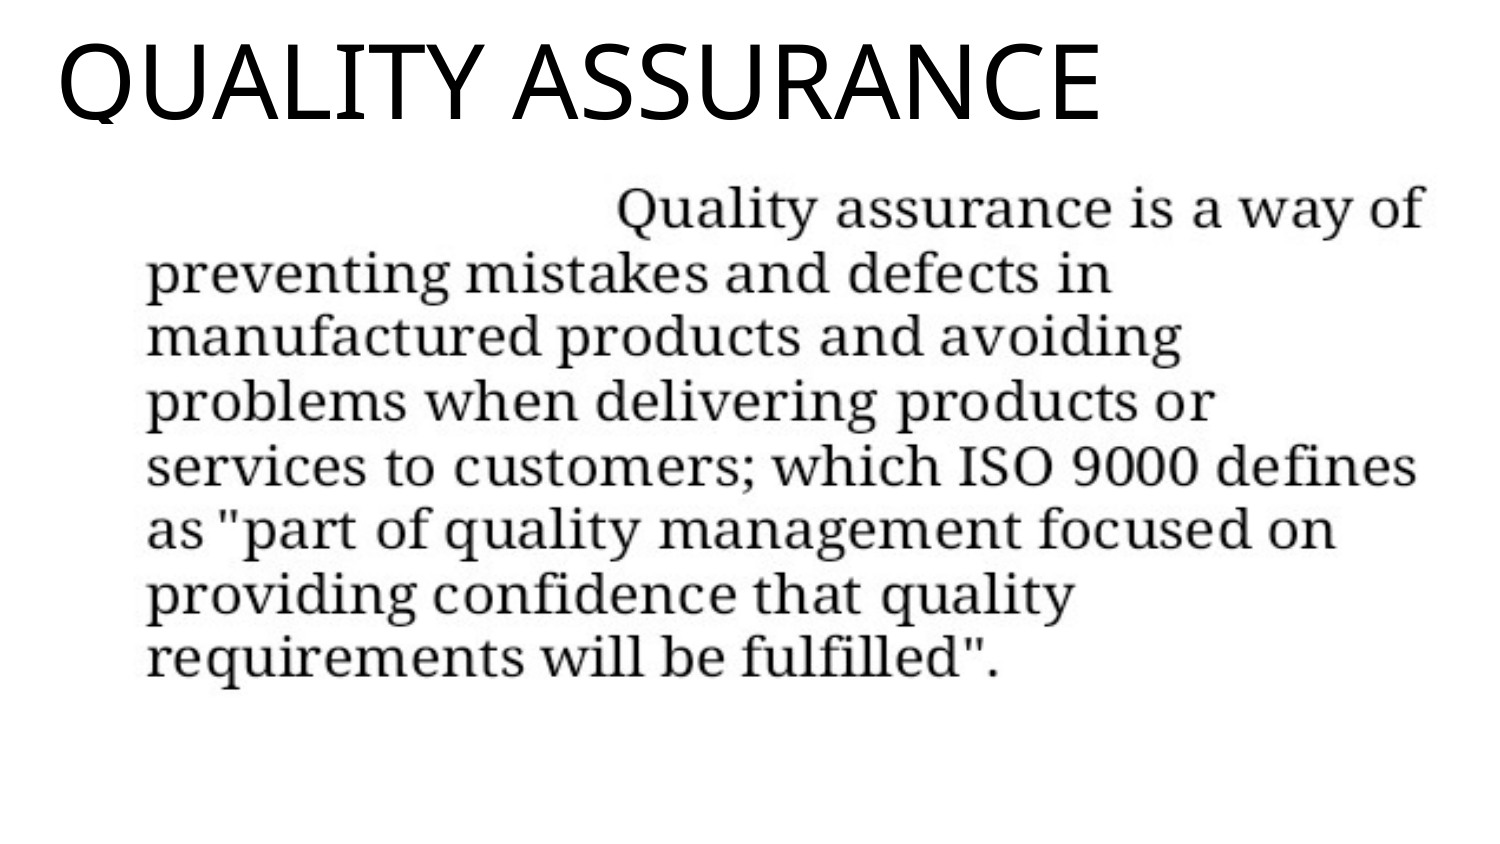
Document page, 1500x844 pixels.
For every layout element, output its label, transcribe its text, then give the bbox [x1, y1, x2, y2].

text_box QUALITY ASSURANCE [40, 0, 1444, 123]
picture [40, 123, 1444, 844]
